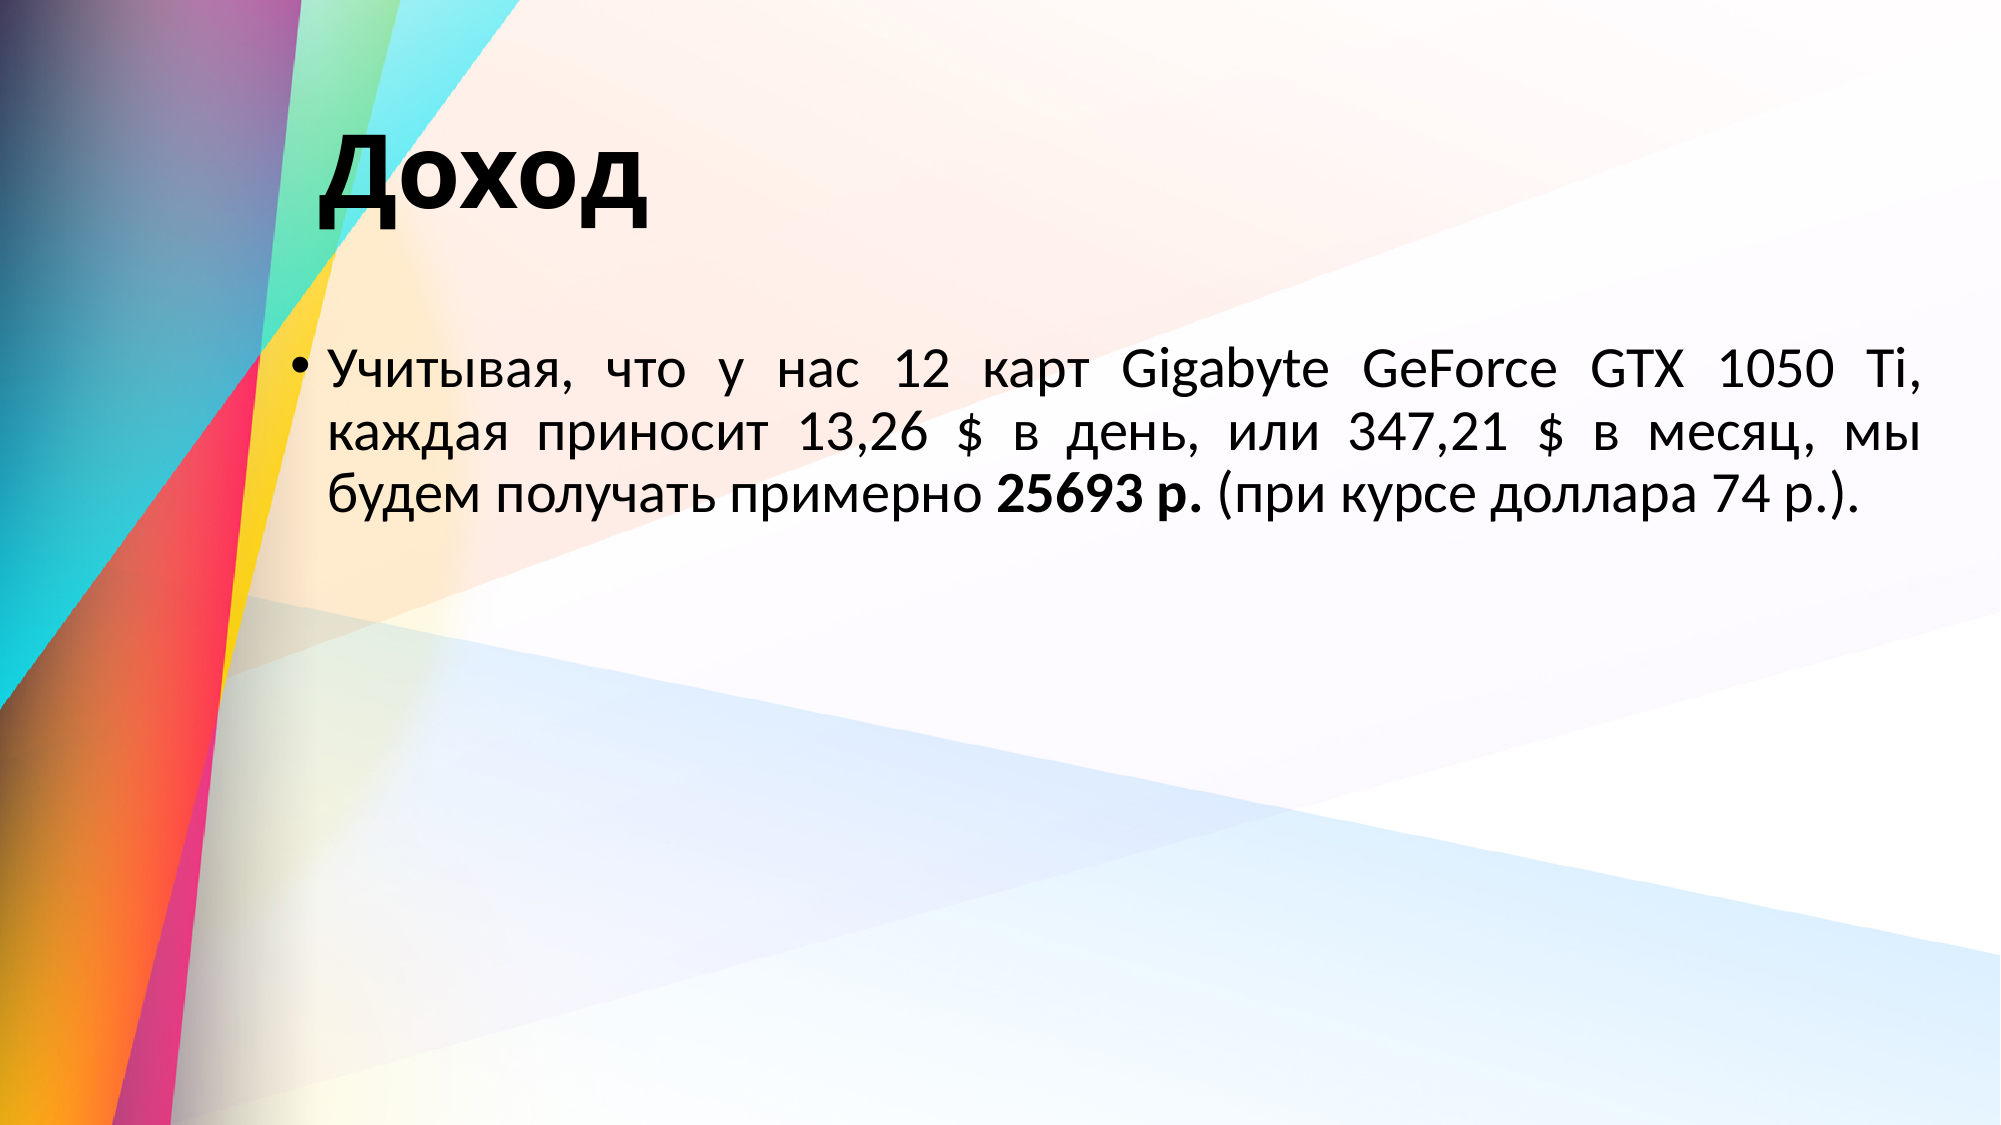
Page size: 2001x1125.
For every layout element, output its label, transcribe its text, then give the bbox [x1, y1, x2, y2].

list Учитывая, что у нас 12 карт Gigabyte GeForce GTX 1050 Ti, каждая приносит 13,26 $ в день, или 347,21 $ в месяц, мы будем получать примерно 25693 р. (при курсе доллара 74 р.). [275, 329, 1939, 1044]
picture [0, 0, 2001, 1125]
title Доход [304, 111, 2000, 330]
